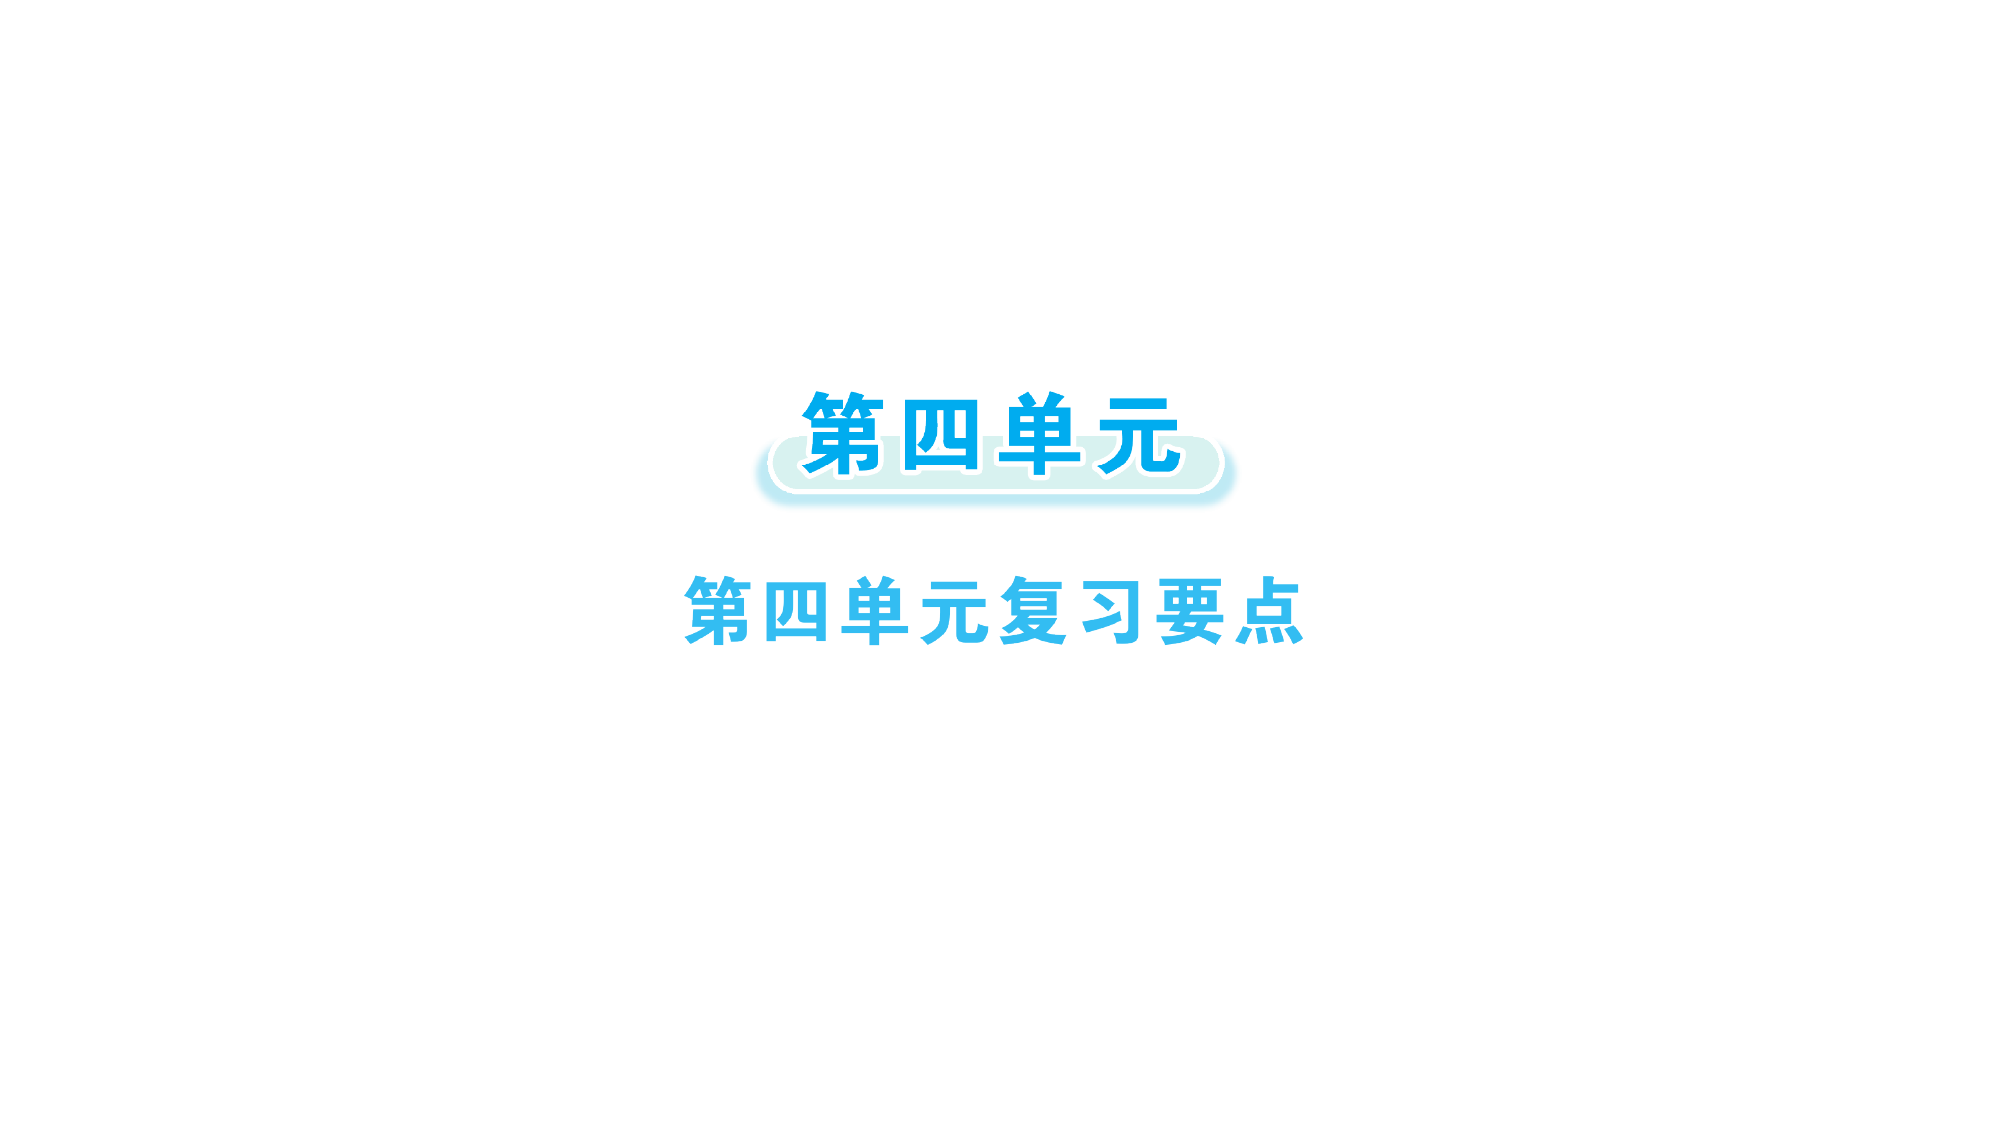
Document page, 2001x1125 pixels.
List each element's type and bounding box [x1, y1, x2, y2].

picture [745, 385, 1255, 522]
picture [680, 562, 1320, 665]
